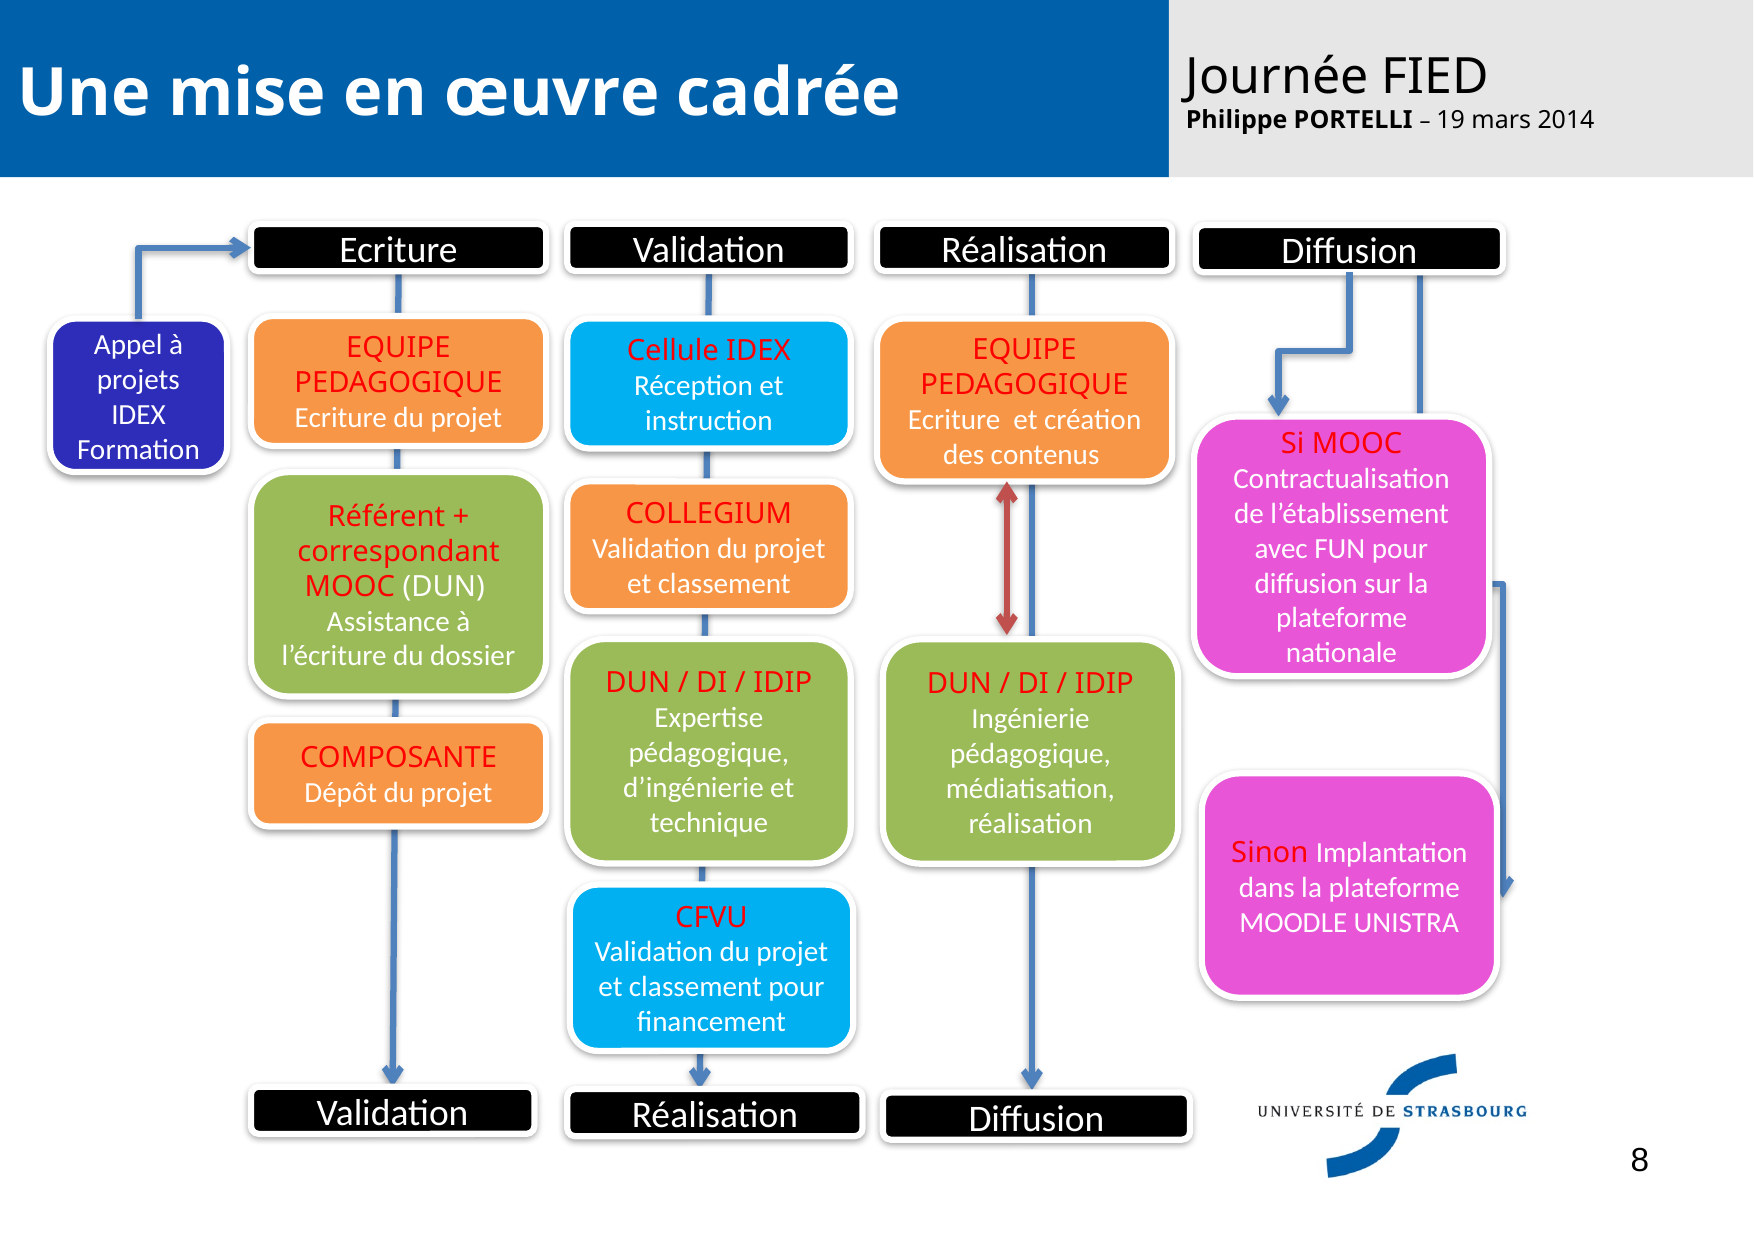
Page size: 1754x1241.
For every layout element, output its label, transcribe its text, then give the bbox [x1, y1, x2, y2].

text_box Si MOOC Contractualisation de l’établissement avec FUN pour diffusion sur la plateforme nationale [1193, 416, 1490, 541]
text_box Réalisation [876, 223, 1173, 271]
text_box EQUIPE PEDAGOGIQUE Ecriture et création des contenus [876, 318, 1027, 482]
text_box EQUIPE PEDAGOGIQUE Ecriture du projet [403, 315, 547, 446]
text_box CFVU Validation du projet et classement pour financement [569, 884, 694, 1051]
text_box Diffusion [882, 1092, 1180, 1140]
text_box Validation [567, 223, 851, 271]
text_box CFVU Validation du projet et classement pour financement [714, 884, 854, 1051]
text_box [392, 271, 399, 1087]
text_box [1148, 542, 1754, 626]
text_box Validation [250, 1086, 535, 1134]
text_box COMPOSANTE Dépôt du projet [403, 720, 547, 827]
text_box Référent + correspondant MOOC (DUN) Assistance à l’écriture du dossier [403, 472, 547, 697]
text_box COLLEGIUM Validation du projet et classement [714, 481, 851, 612]
text_box Ecriture [250, 224, 547, 272]
text_box DUN / DI / IDIP Ingénierie pédagogique, médiatisation, réalisation [882, 639, 1027, 864]
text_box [1241, 308, 1387, 380]
text_box Si MOOC Contractualisation de l’établissement avec FUN pour diffusion sur la plateforme nationale [1193, 634, 1490, 677]
text_box Réalisation [567, 1089, 863, 1137]
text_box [699, 270, 710, 1090]
text_box COMPOSANTE Dépôt du projet [250, 720, 387, 827]
text_box Cellule IDEX Réception et instruction [714, 318, 851, 449]
text_box DUN / DI / IDIP Ingénierie pédagogique, médiatisation, réalisation [1037, 639, 1179, 864]
slide_number 8 [1602, 1129, 1667, 1216]
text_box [159, 226, 231, 340]
text_box Appel à projets IDEX Formation [50, 318, 228, 473]
text_box EQUIPE PEDAGOGIQUE Ecriture du projet [250, 315, 387, 446]
text_box DUN / DI / IDIP Expertise pédagogique, d’ingénierie et technique [714, 639, 851, 864]
title Une mise en œuvre cadrée [0, 0, 1168, 178]
subtitle Journée FIED Philippe PORTELLI – 19 mars 2014 [1168, 0, 1754, 178]
picture [1185, 991, 1598, 1240]
text_box Cellule IDEX Réception et instruction [567, 318, 694, 449]
text_box COLLEGIUM Validation du projet et classement [567, 481, 694, 612]
text_box Diffusion [1195, 225, 1504, 273]
text_box Référent + correspondant MOOC (DUN) Assistance à l’écriture du dossier [250, 472, 387, 697]
text_box DUN / DI / IDIP Expertise pédagogique, d’ingénierie et technique [567, 639, 694, 864]
text_box EQUIPE PEDAGOGIQUE Ecriture et création des contenus [1037, 318, 1173, 482]
text_box Sinon Implantation dans la plateforme MOODLE UNISTRA [1201, 773, 1498, 989]
